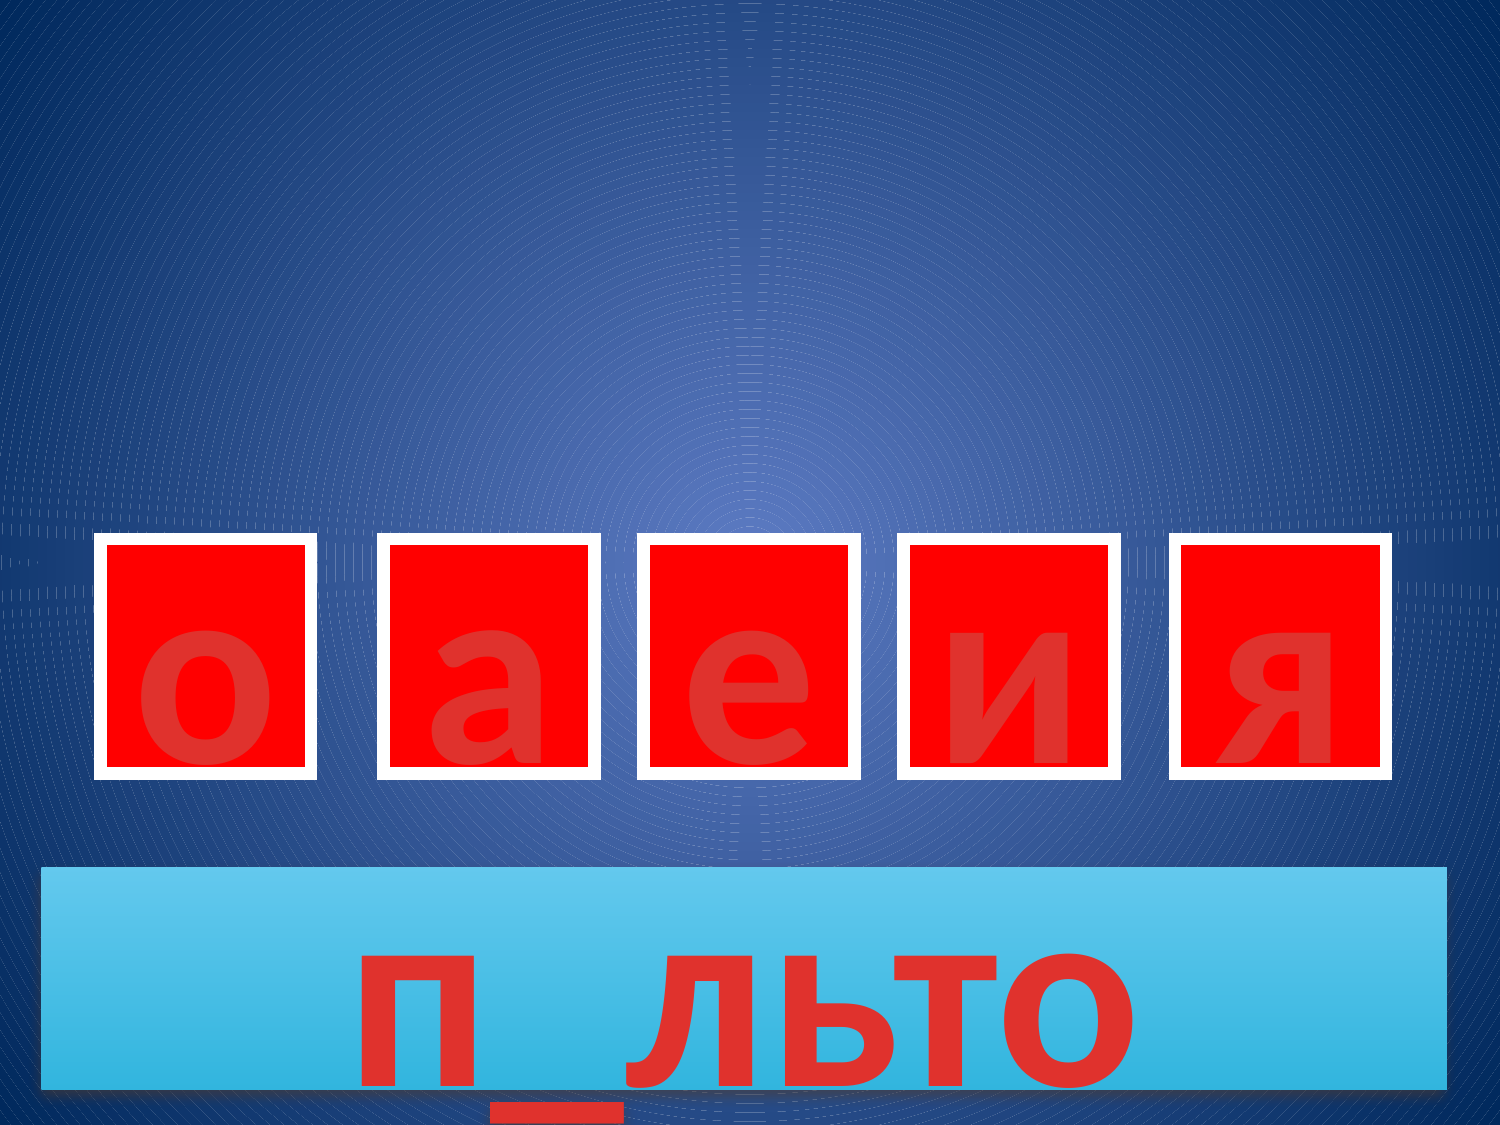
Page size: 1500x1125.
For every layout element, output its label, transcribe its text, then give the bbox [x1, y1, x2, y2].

text_box е [643, 538, 855, 774]
text_box о [100, 538, 312, 774]
text_box и [903, 538, 1115, 774]
text_box п_льто [41, 867, 1447, 1090]
text_box а [383, 538, 595, 774]
text_box я [1175, 538, 1387, 774]
